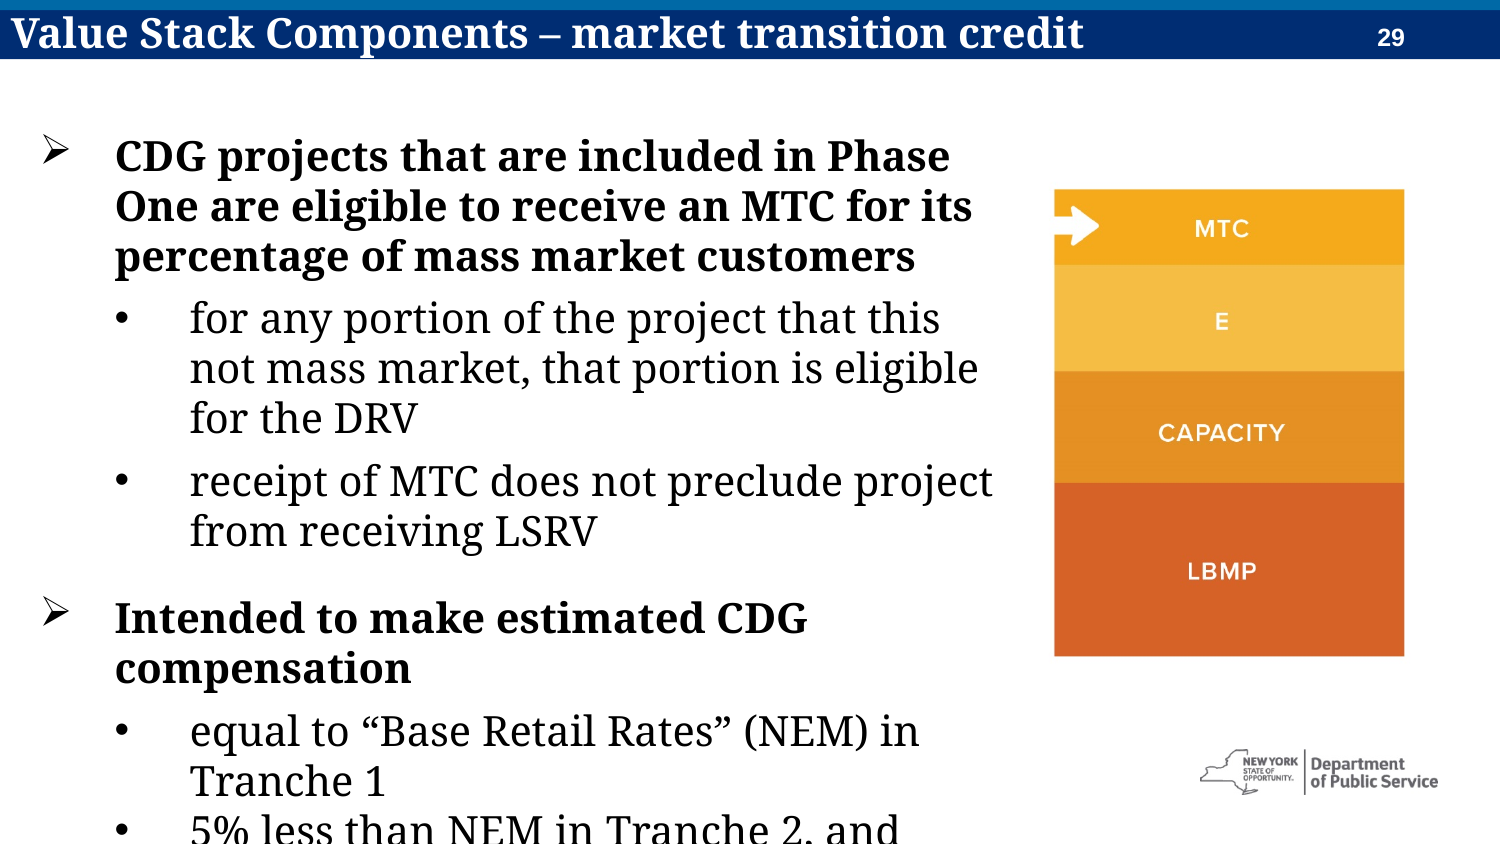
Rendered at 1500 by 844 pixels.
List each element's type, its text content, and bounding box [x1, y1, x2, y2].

text_box CDG projects that are included in Phase One are eligible to receive an MTC for its percentage of mass market customers for any portion of the project that this not mass market, that portion is eligible for the DRV receipt of MTC does not preclude project from receiving LSRV Intended to make estimated CDG compensation equal to “Base Retail Rates” (NEM) in Tranche 1 5% less than NEM in Tranche 2, and 10% less than NEM in Tranche 3 [24, 121, 1014, 844]
picture [1200, 749, 1438, 795]
text_box Value Stack Components – market transition credit [0, 0, 1422, 115]
picture [1037, 171, 1422, 676]
